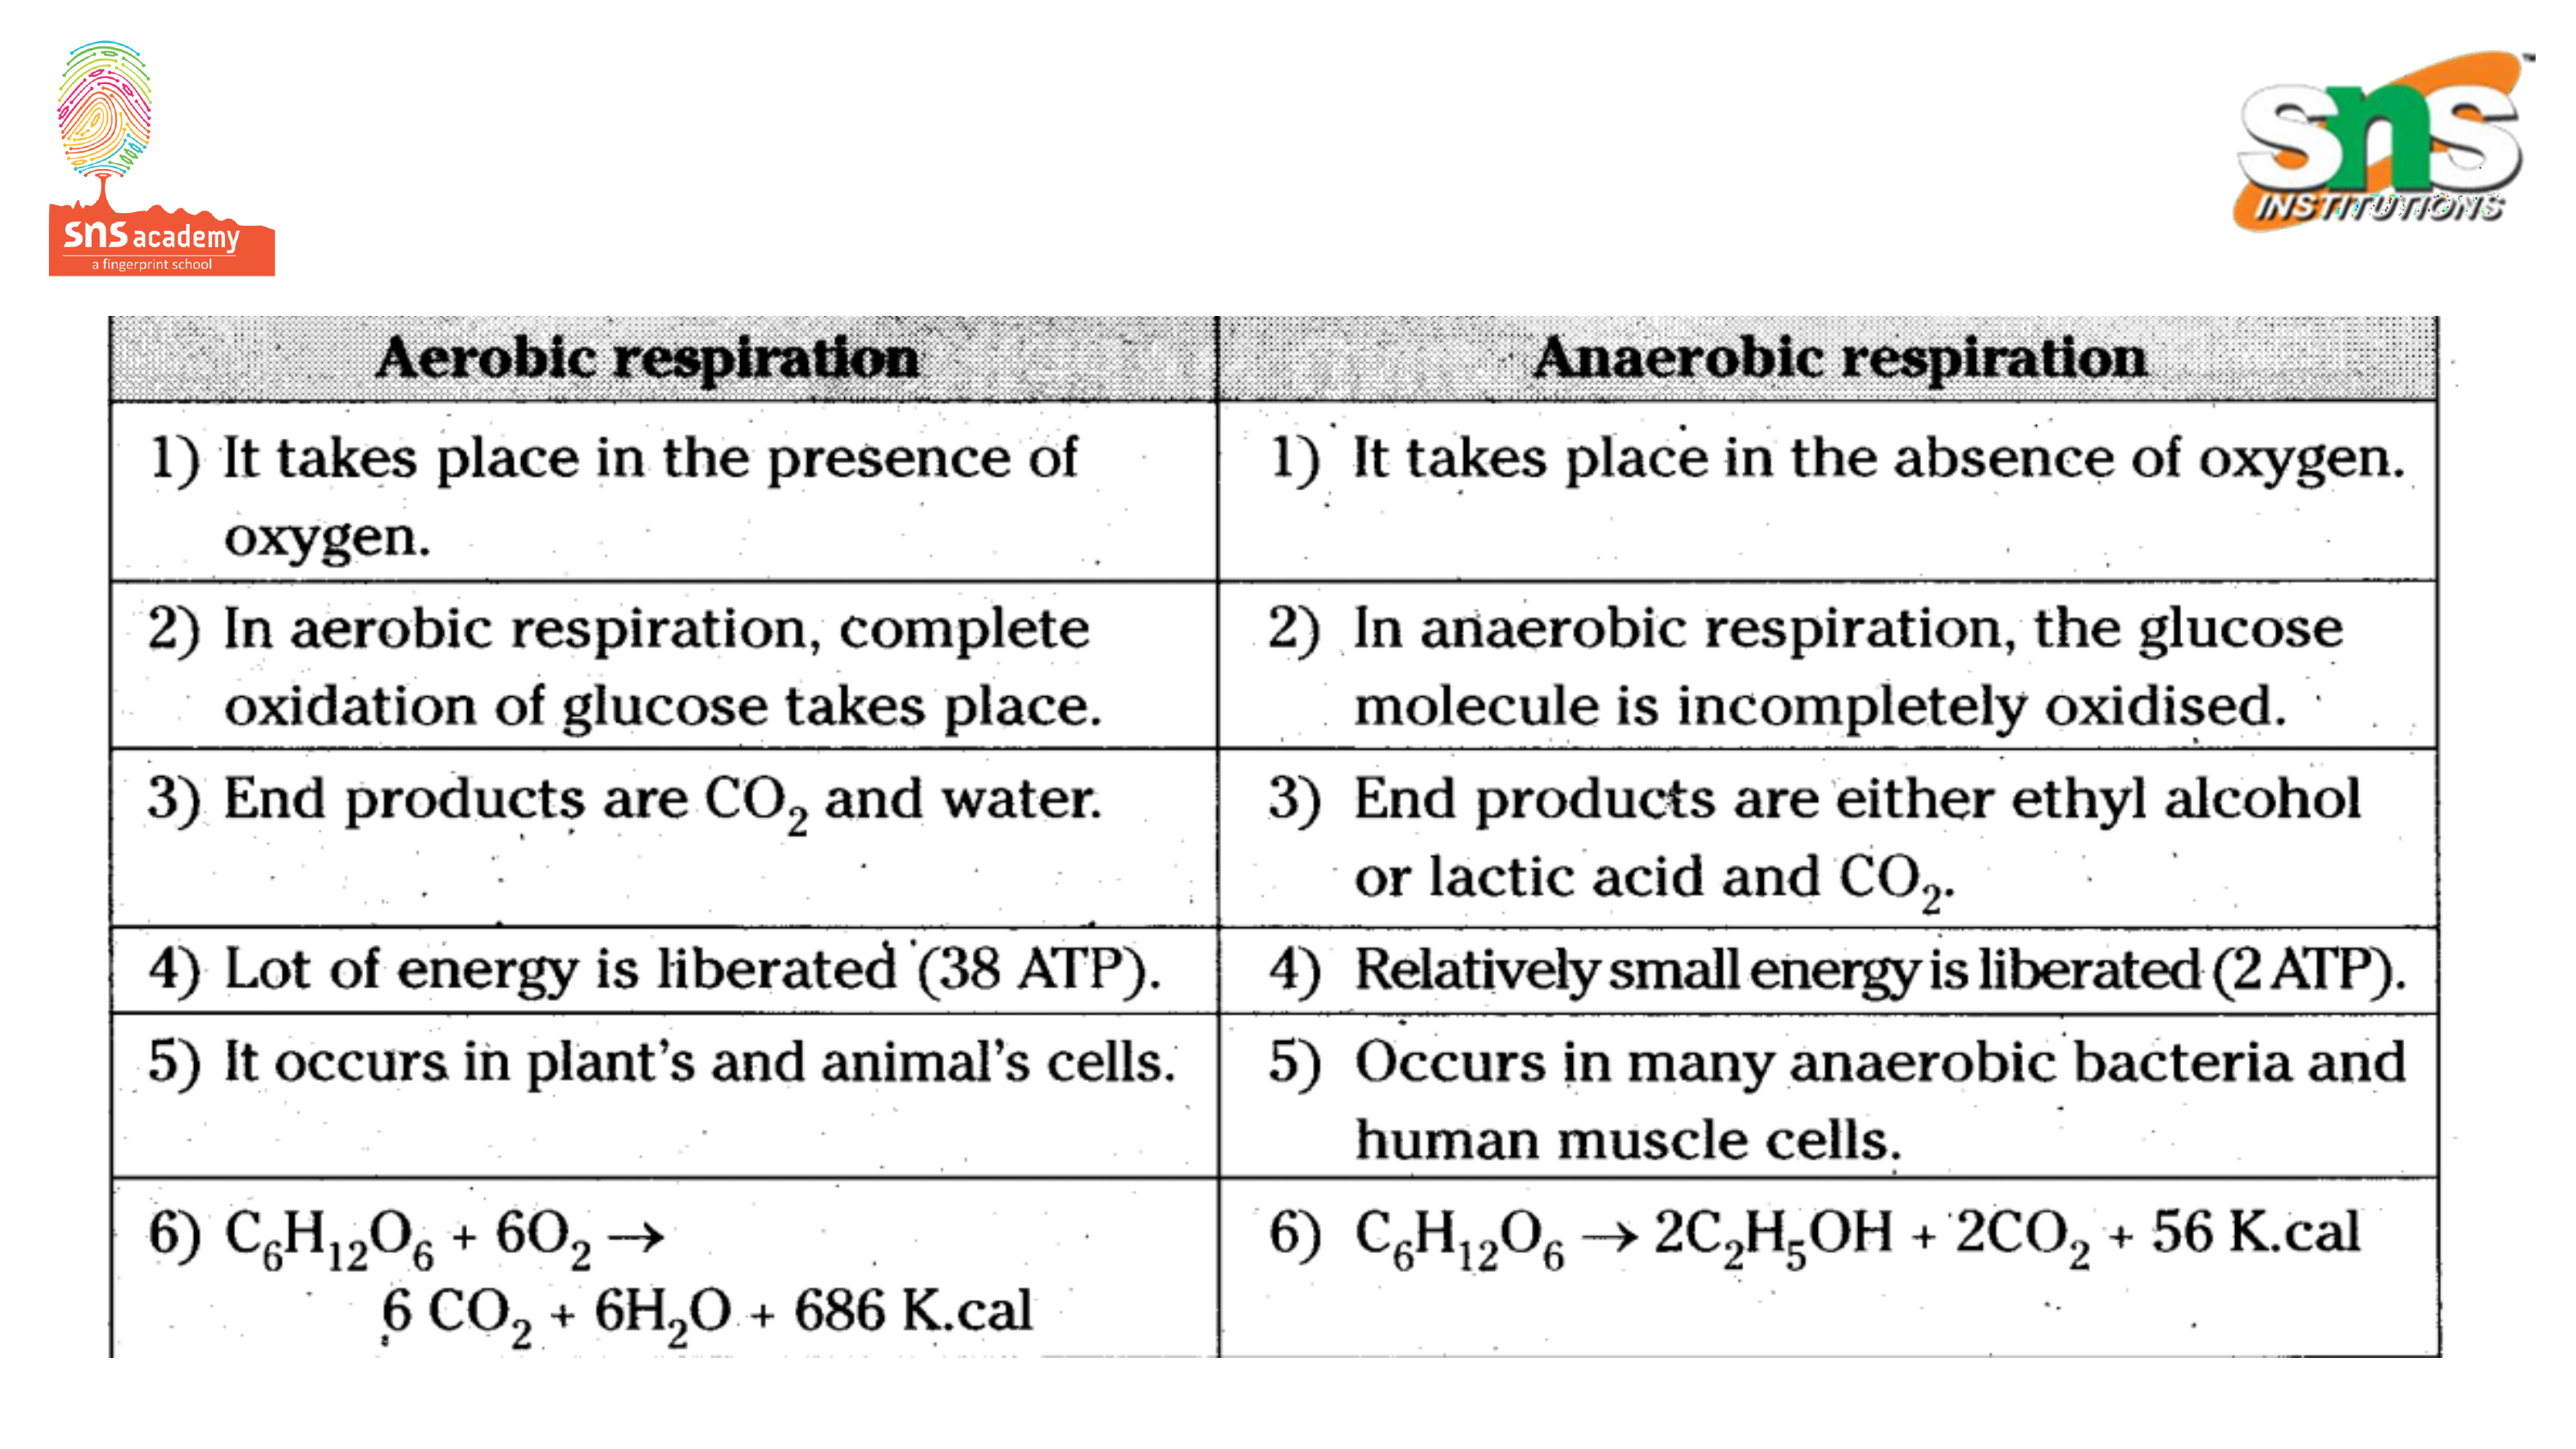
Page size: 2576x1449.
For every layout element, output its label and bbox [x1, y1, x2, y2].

picture [2232, 49, 2537, 233]
picture [106, 316, 2458, 1358]
picture [48, 40, 276, 276]
